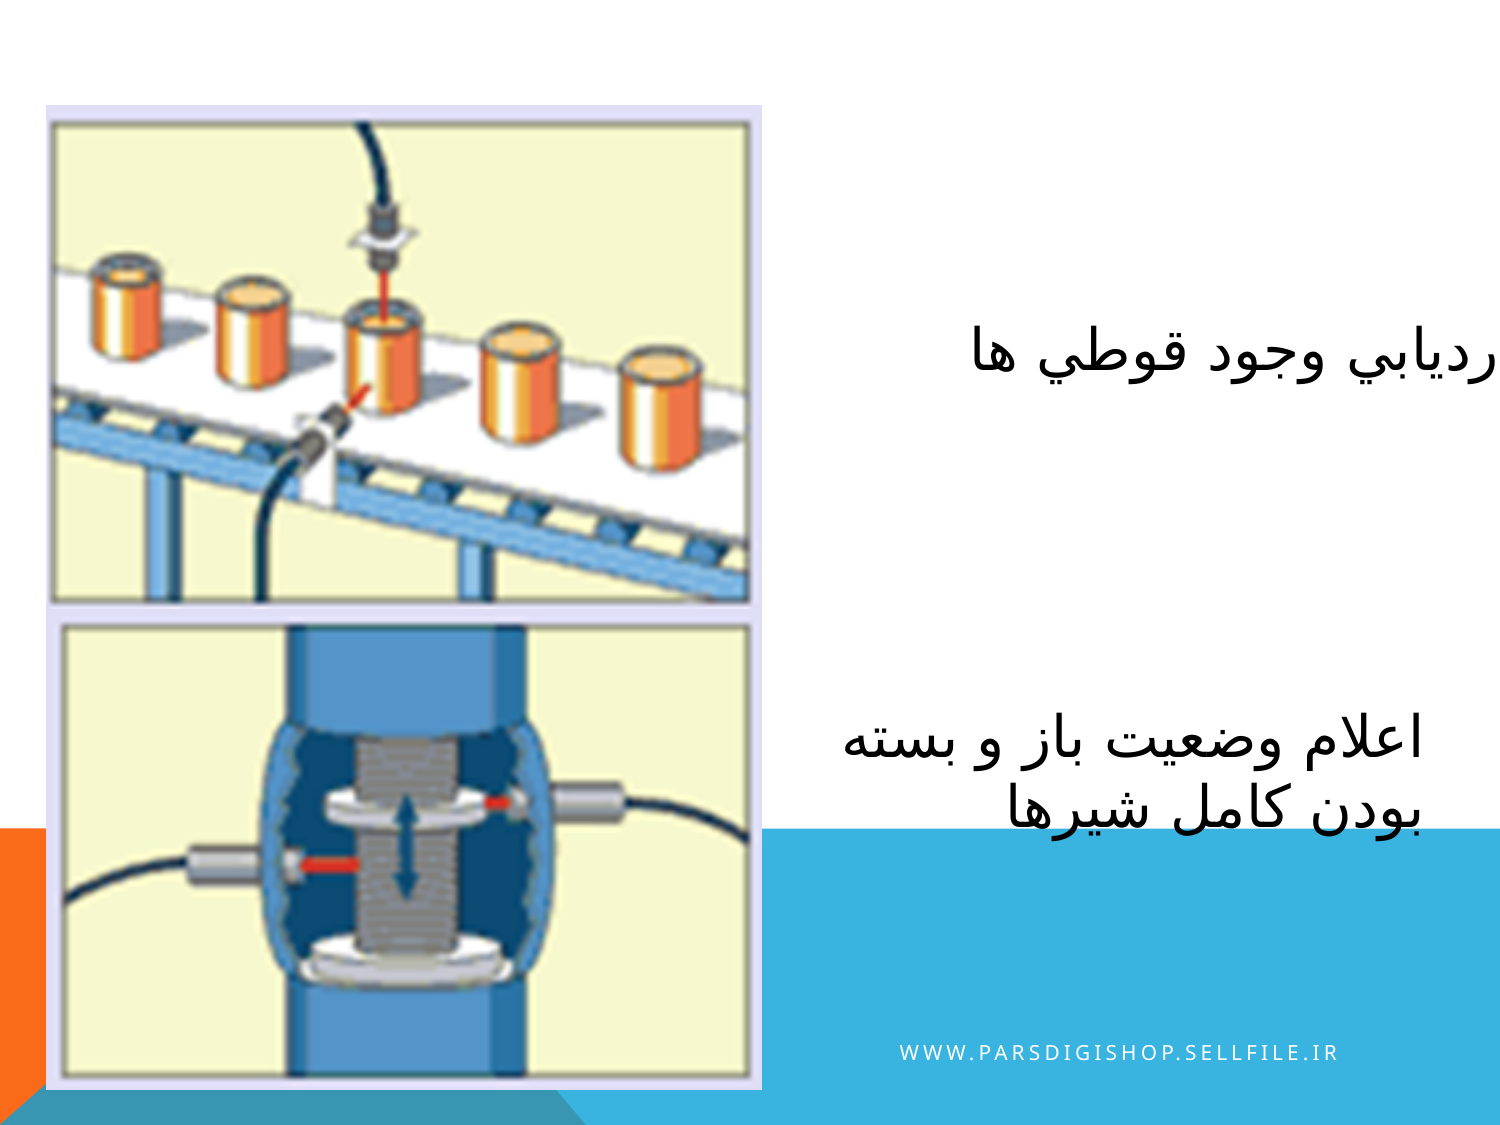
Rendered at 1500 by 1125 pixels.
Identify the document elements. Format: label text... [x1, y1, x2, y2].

text_box رديابي وجود قوطي ها [955, 304, 1500, 390]
picture [46, 105, 762, 1091]
footer www.parsdigishop.sellfile.ir [767, 1031, 1352, 1076]
text_box اعلام وضعيت باز و بسته بودن كامل شيرها [767, 691, 1440, 847]
